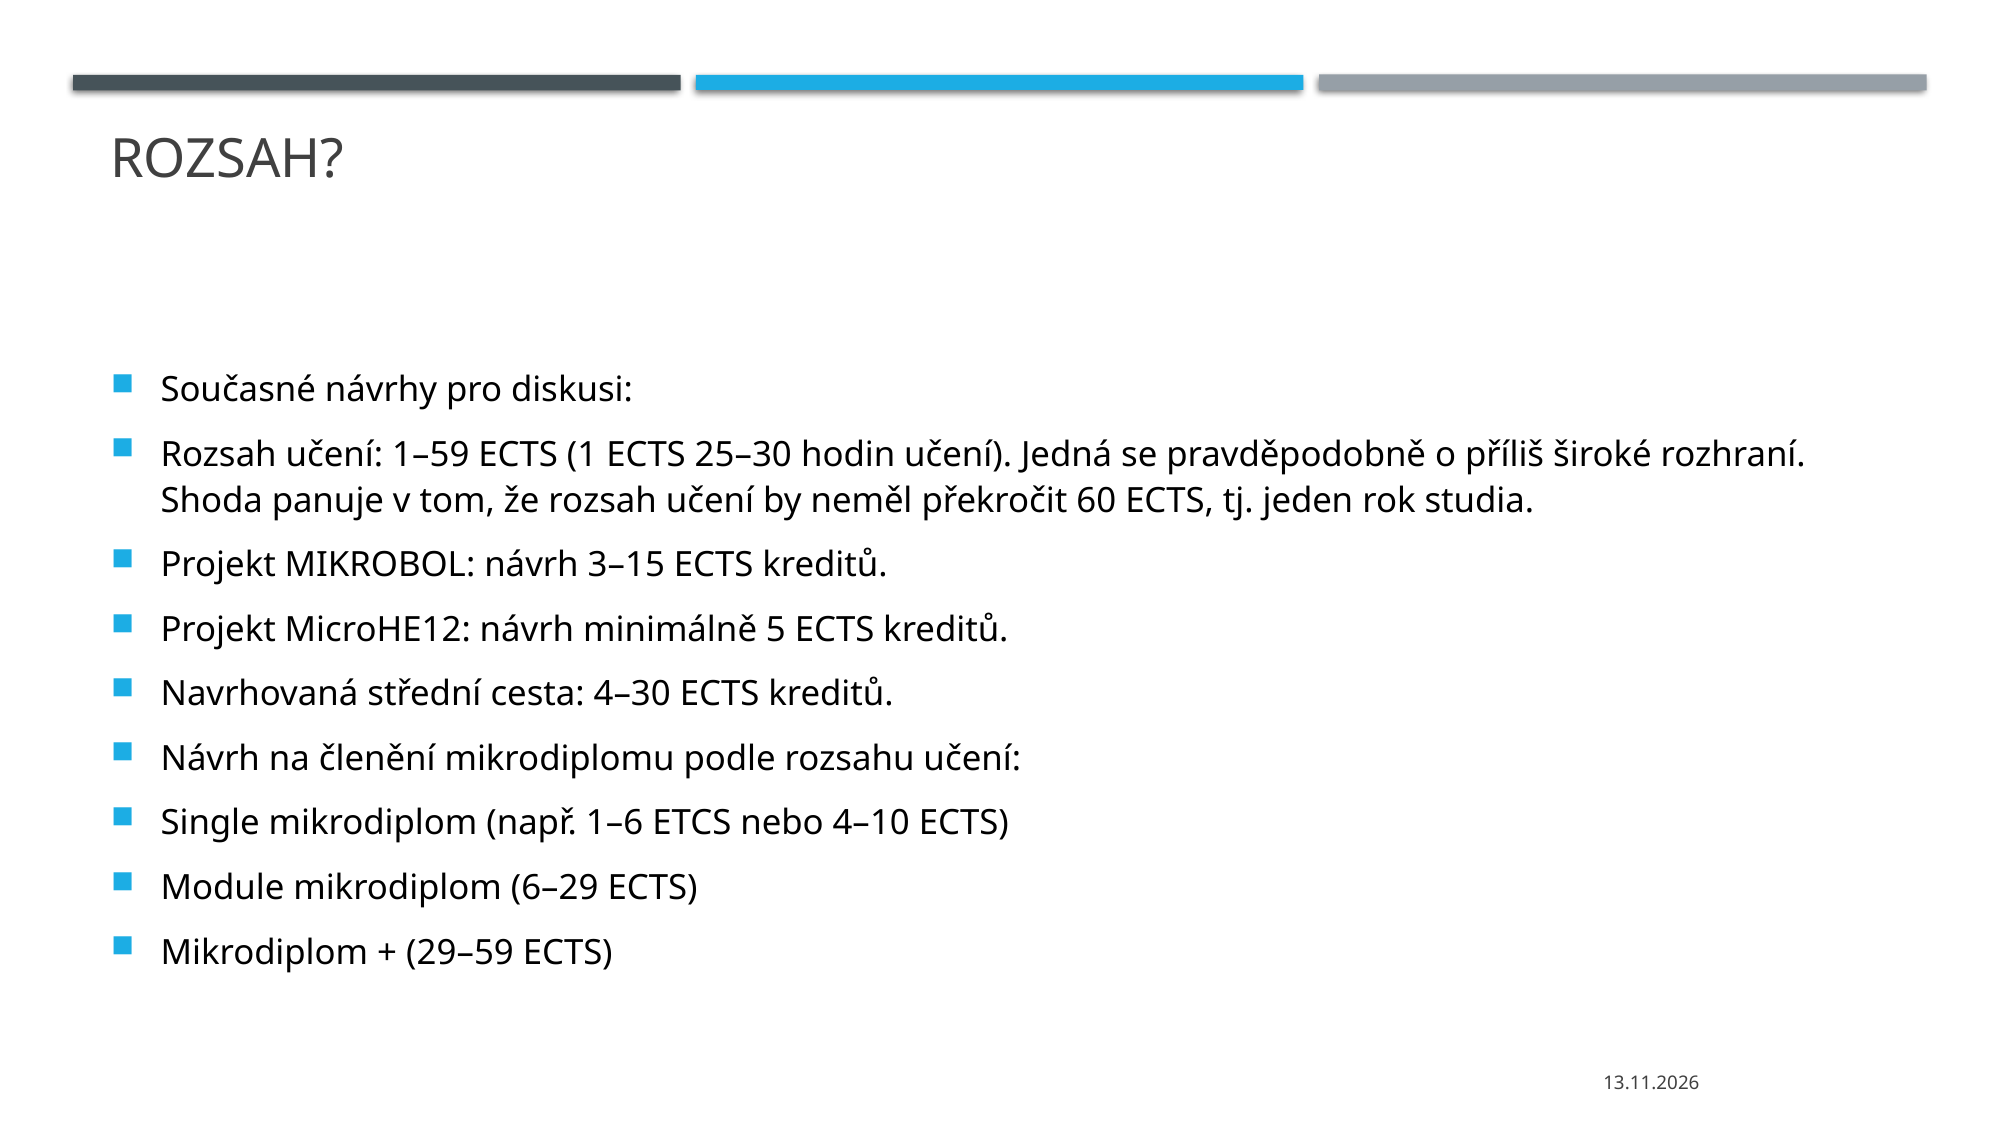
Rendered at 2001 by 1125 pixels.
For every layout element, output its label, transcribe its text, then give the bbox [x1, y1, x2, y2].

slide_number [1247, 1053, 1715, 1114]
title Rozsah? [95, 115, 1905, 196]
list Současné návrhy pro diskusi: Rozsah učení: 1–59 ECTS (1 ECTS 25–30 hodin učení). Jedná se pravděpodobně o příliš široké rozhraní. Shoda panuje v tom, že rozsah učení by neměl překročit 60 ECTS, tj. jeden rok studia. Projekt MIKROBOL: návrh 3–15 ECTS kreditů. Projekt MicroHE12: návrh minimálně 5 ECTS kreditů. Navrhovaná střední cesta: 4–30 ECTS kreditů. Návrh na členění mikrodiplomu podle rozsahu učení: Single mikrodiplom (např. 1–6 ETCS nebo 4–10 ECTS) Module mikrodiplom (6–29 ECTS) Mikrodiplom + (29–59 ECTS) [95, 230, 1905, 981]
